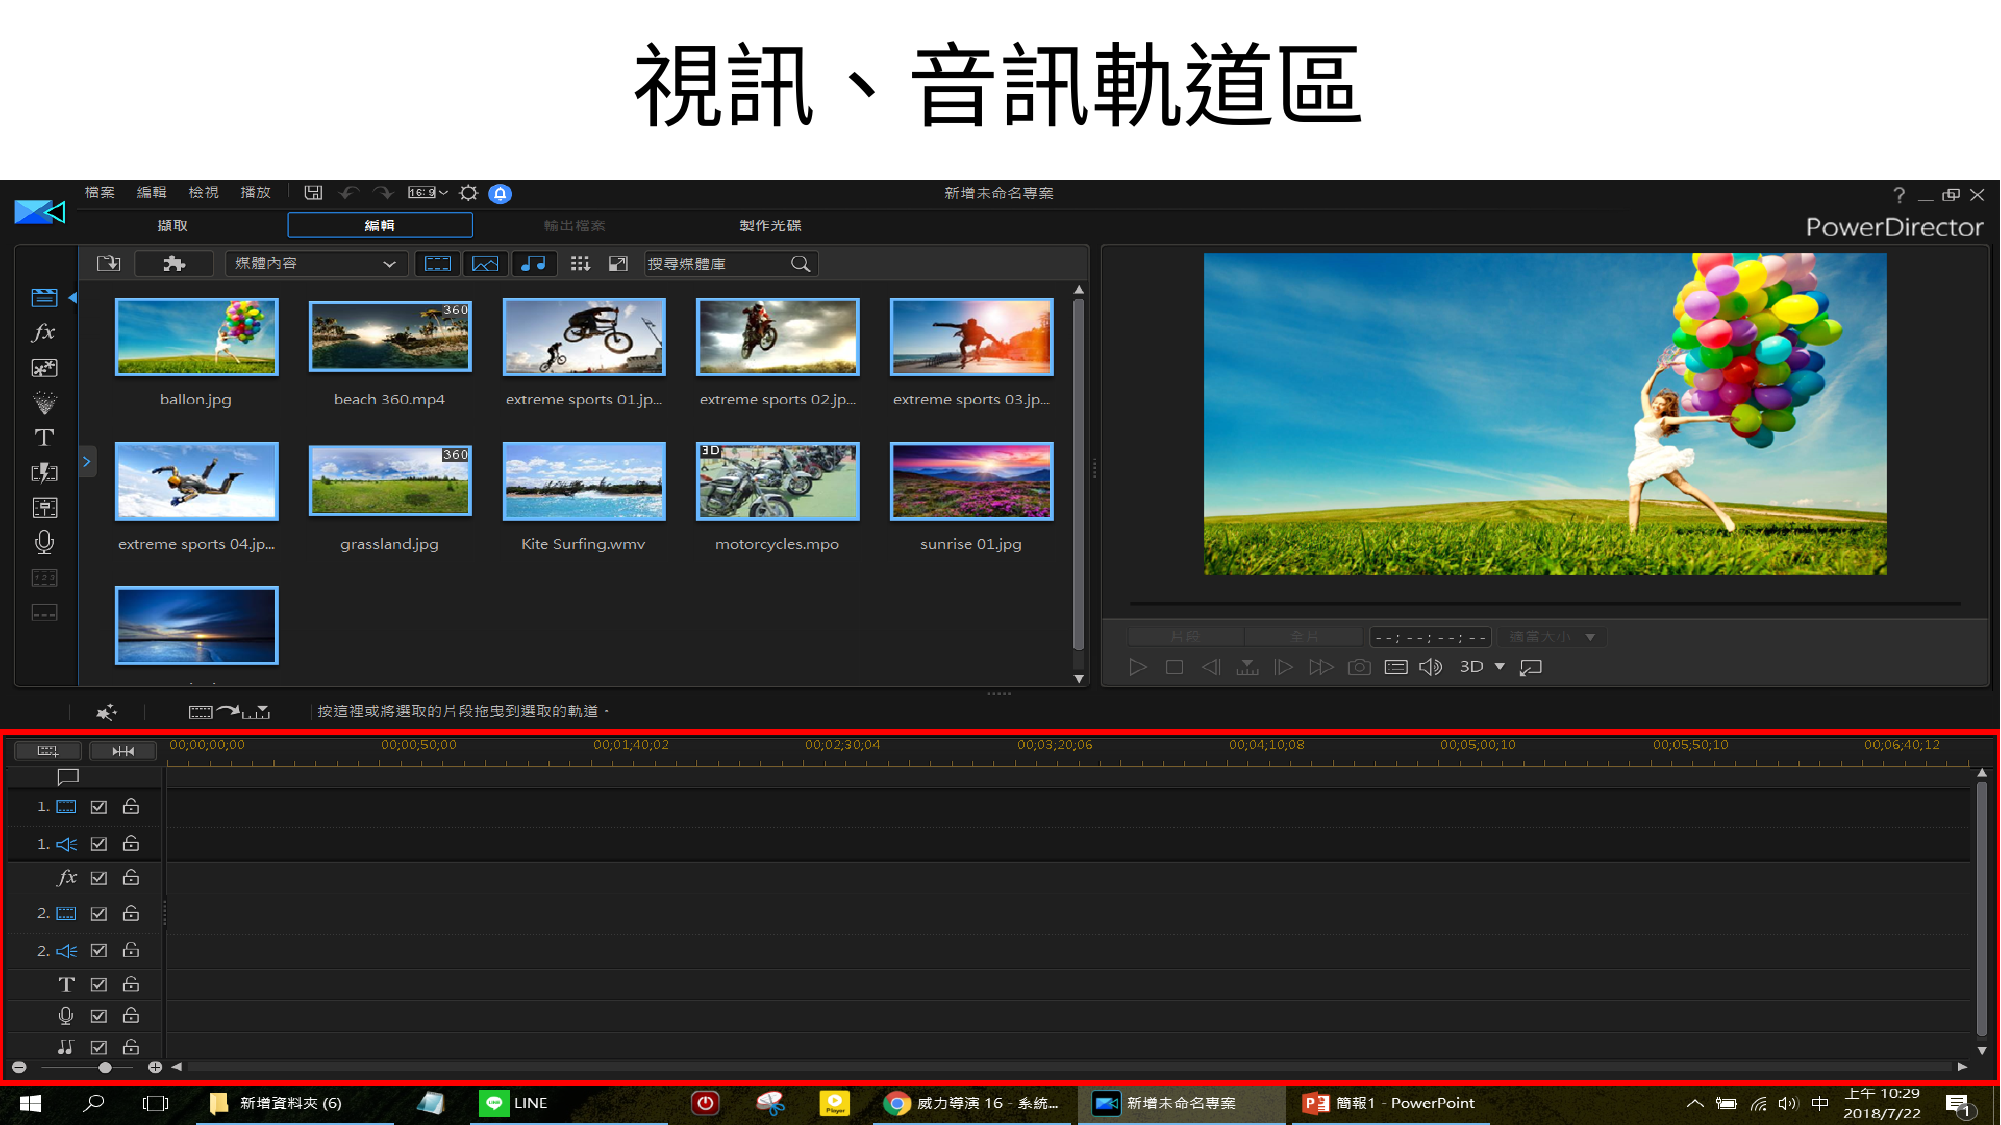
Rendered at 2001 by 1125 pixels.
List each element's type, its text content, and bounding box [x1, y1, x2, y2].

picture [0, 180, 2000, 1125]
text_box 視訊、音訊軌道區 [0, 0, 2000, 180]
